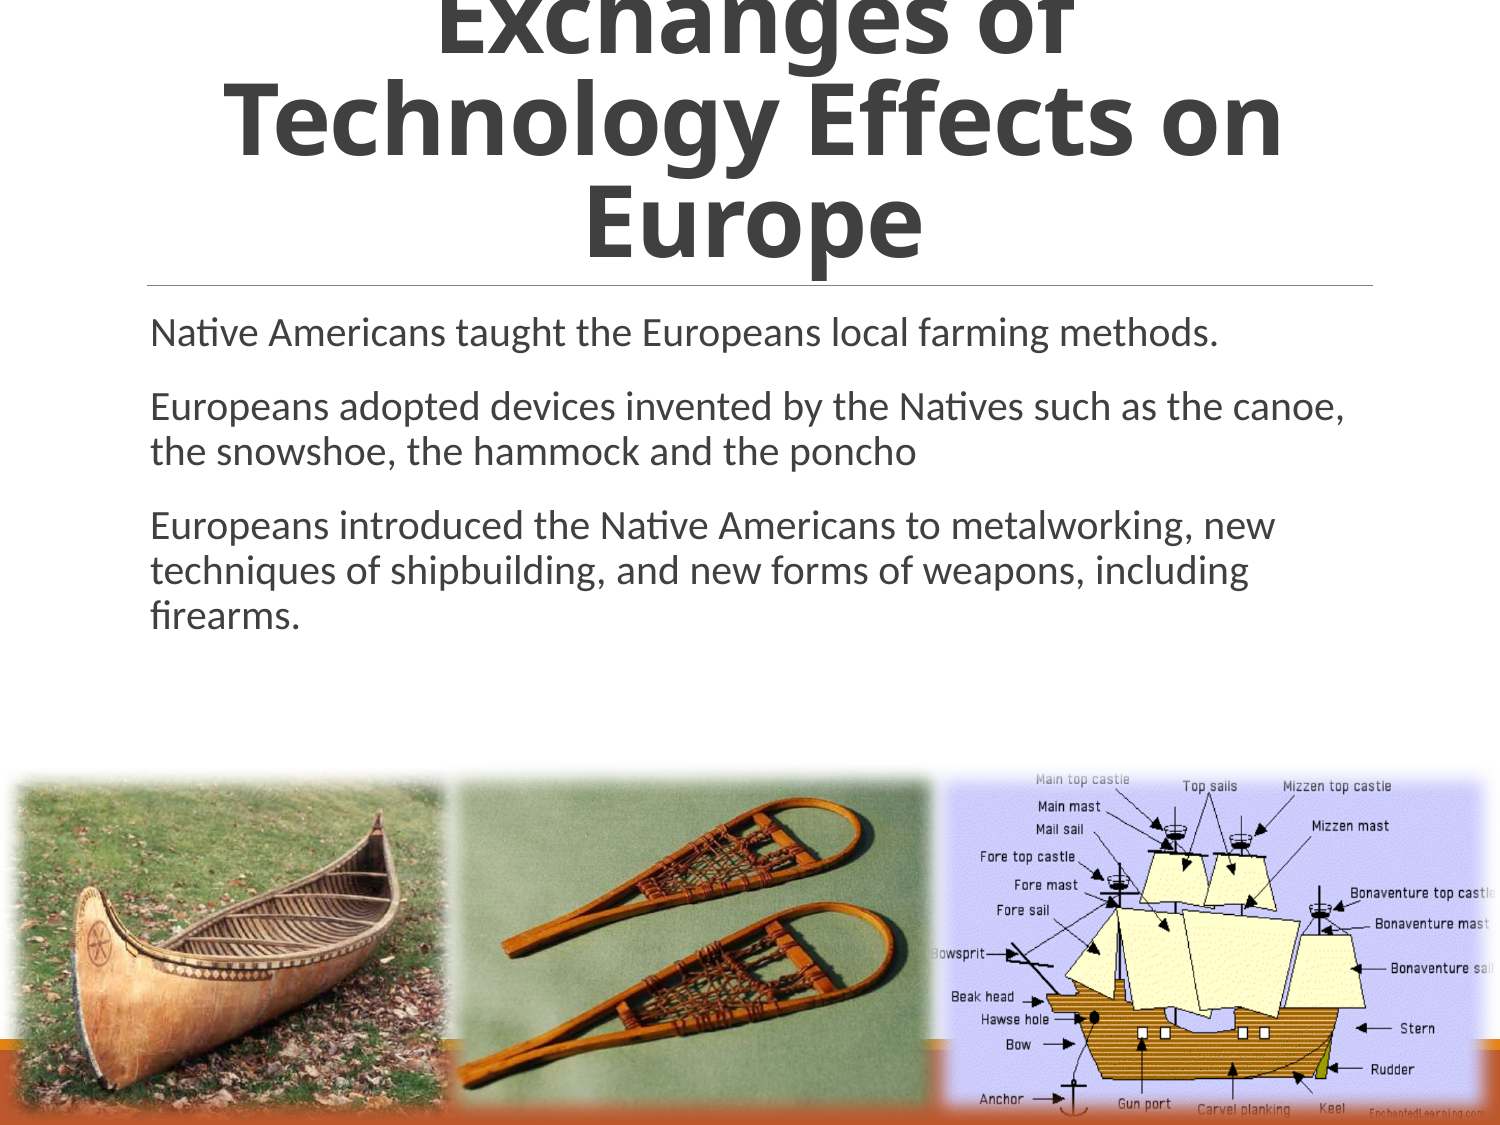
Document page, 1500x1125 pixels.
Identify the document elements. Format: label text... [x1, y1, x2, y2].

list Native Americans taught the Europeans local farming methods. Europeans adopted devices invented by the Natives such as the canoe, the snowshoe, the hammock and the poncho Europeans introduced the Native Americans to metalworking, new techniques of shipbuilding, and new forms of weapons, including firearms. [135, 302, 1373, 762]
title Exchanges of Technology Effects on Europe [135, 47, 1373, 285]
picture [0, 761, 1500, 1125]
